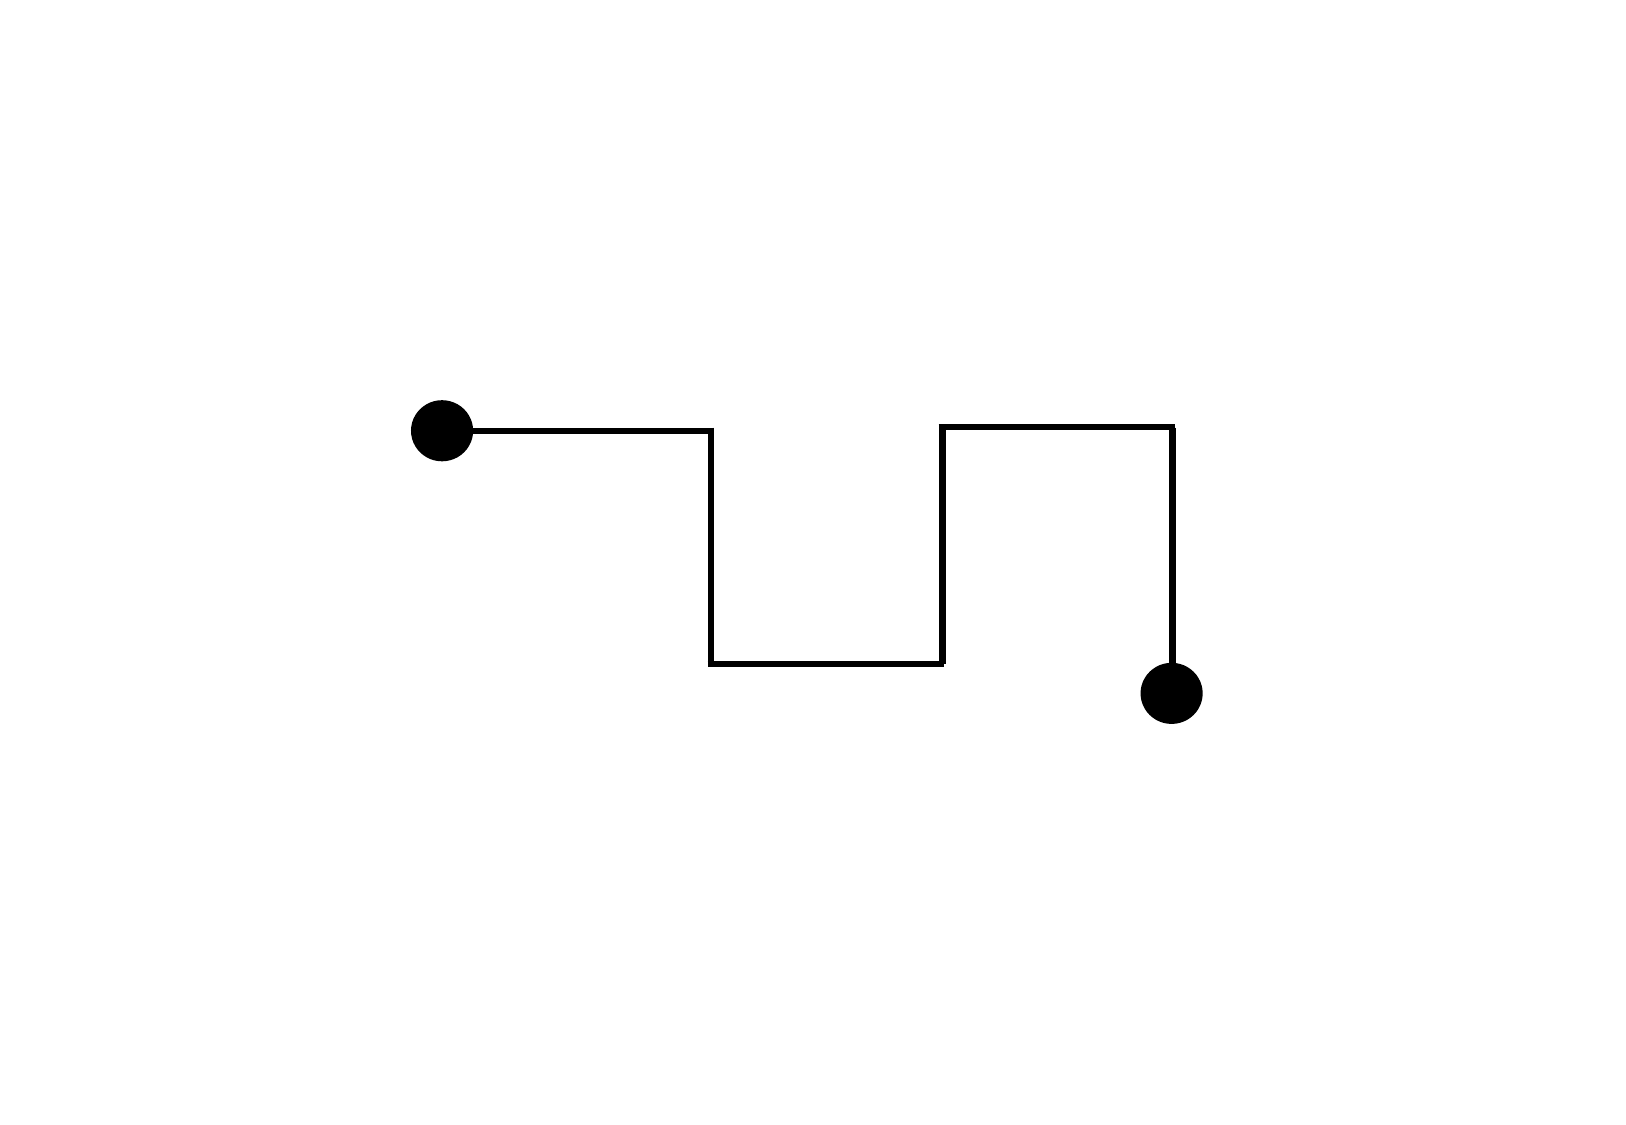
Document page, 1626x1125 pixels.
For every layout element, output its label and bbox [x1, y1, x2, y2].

text_box [411, 401, 1202, 723]
